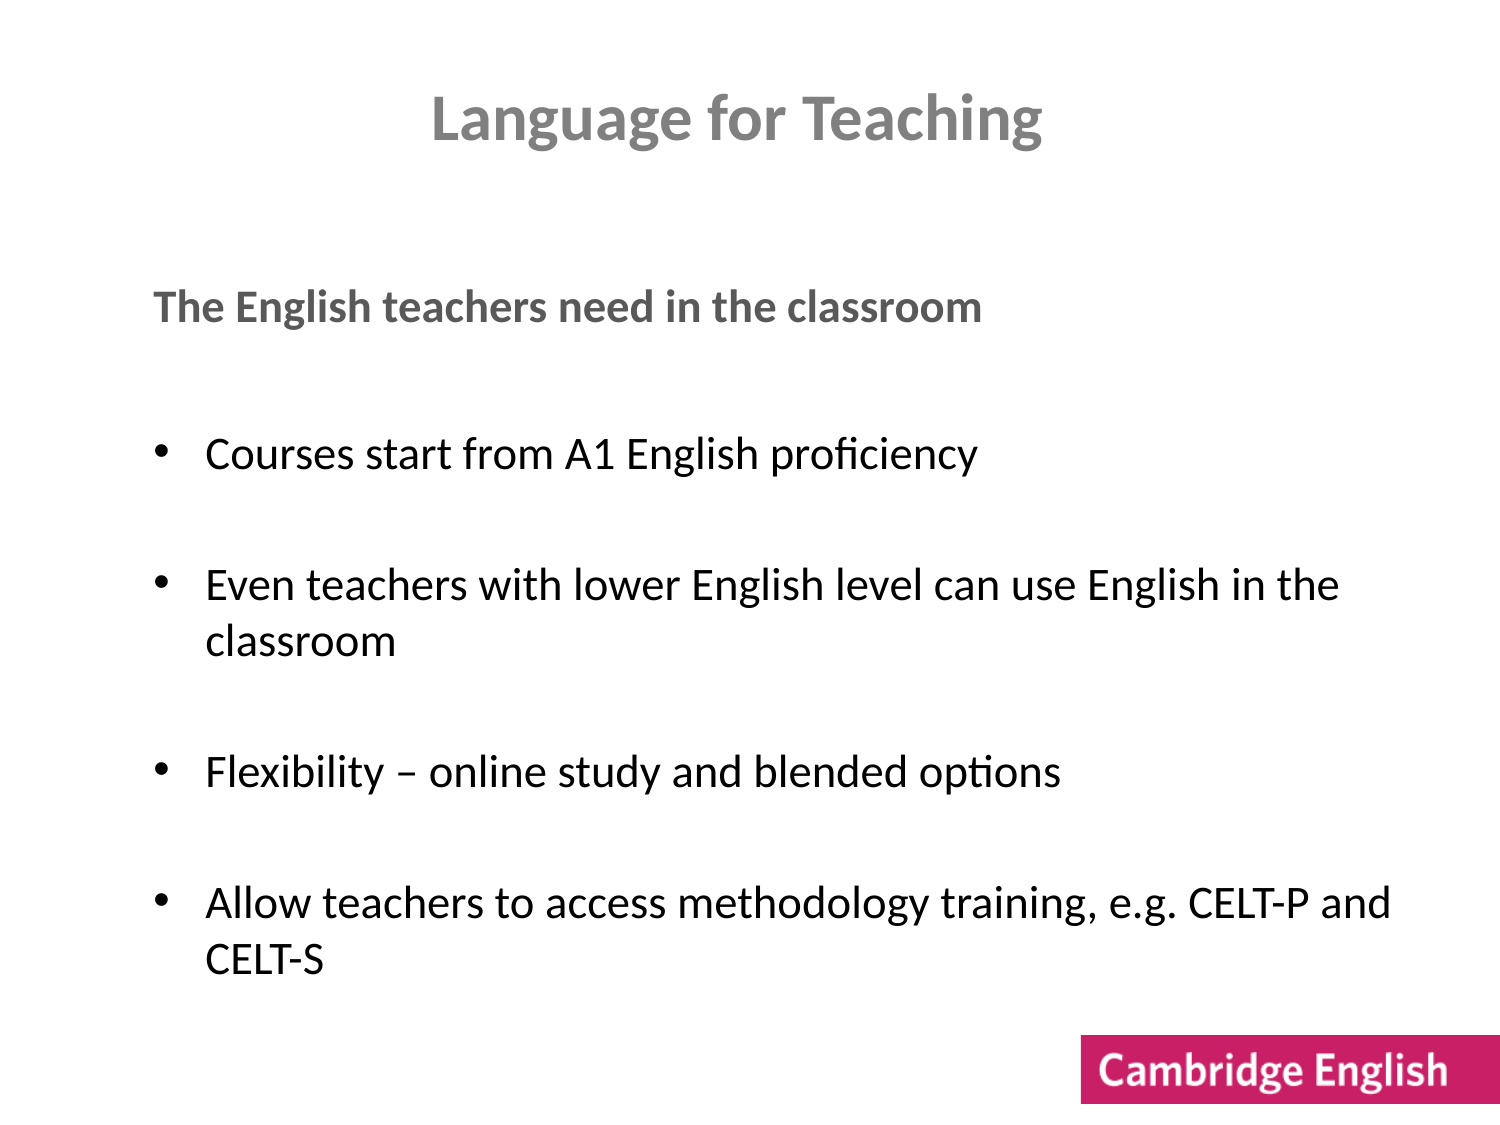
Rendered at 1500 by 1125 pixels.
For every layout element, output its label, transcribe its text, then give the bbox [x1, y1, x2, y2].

list The English teachers need in the classroom Courses start from A1 English proficiency Even teachers with lower English level can use English in the classroom Flexibility – online study and blended options Allow teachers to access methodology training, e.g. CELT-P and CELT-S [138, 268, 1425, 1004]
title Language for Teaching [112, 66, 1364, 176]
